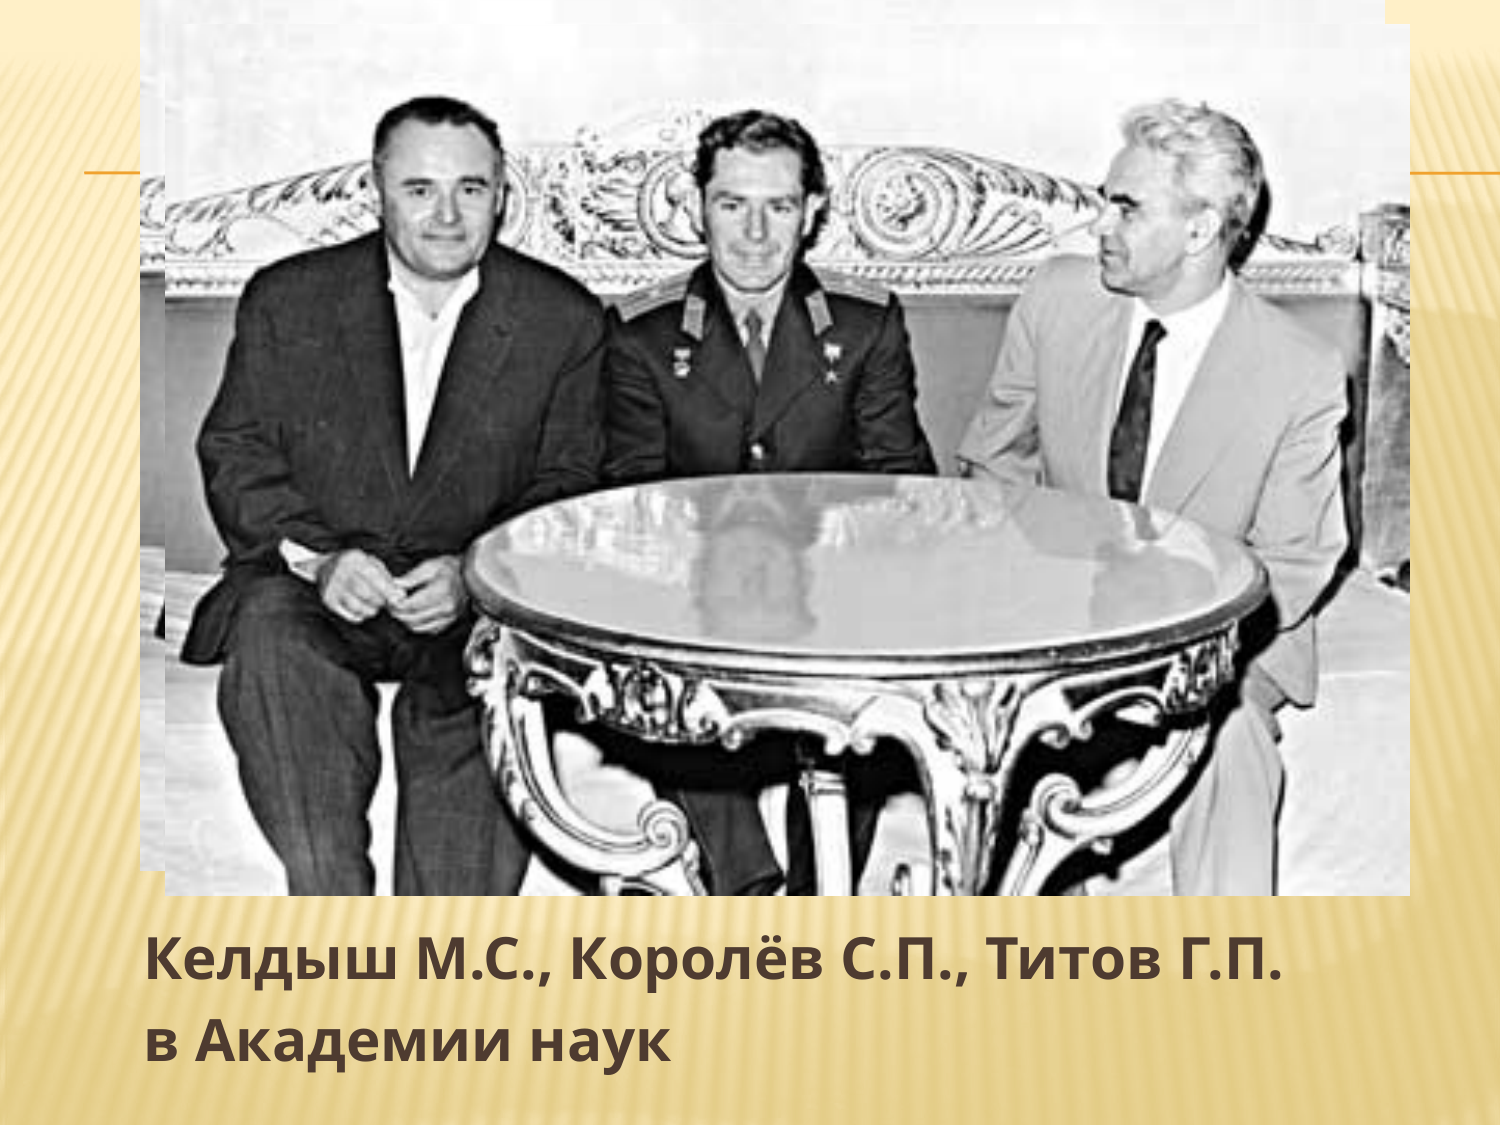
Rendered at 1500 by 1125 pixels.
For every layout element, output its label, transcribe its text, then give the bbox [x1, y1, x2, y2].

picture [140, 0, 1410, 896]
list Келдыш М.С., Королёв С.П., Титов Г.П. в Академии наук [128, 914, 1383, 1090]
